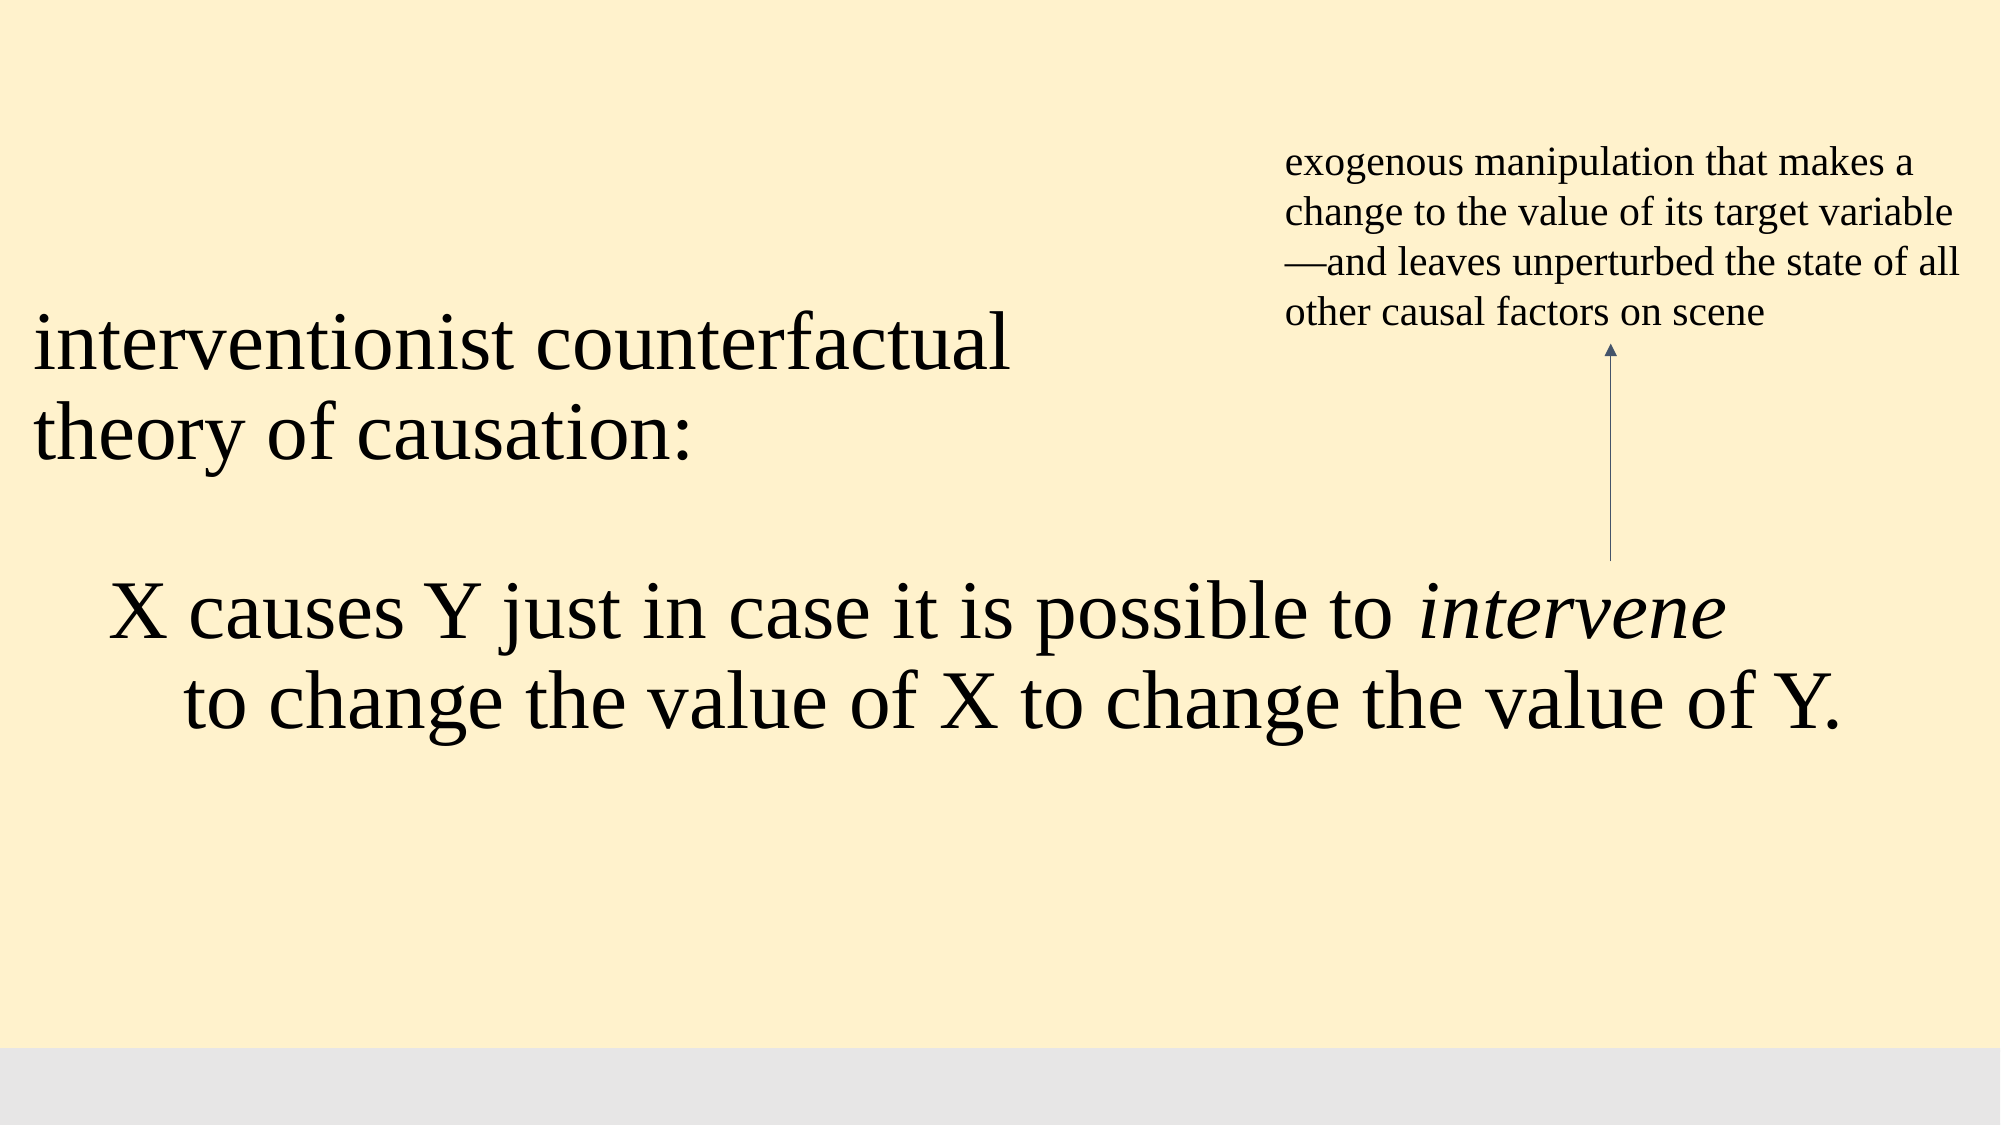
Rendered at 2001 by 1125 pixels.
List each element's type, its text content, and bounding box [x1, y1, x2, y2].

text_box exogenous manipulation that makes a change to the value of its target variable—and leaves unperturbed the state of all other causal factors on scene [1269, 118, 2000, 258]
text_box interventionist counterfactual theory of causation: X causes Y just in case it is possible to intervene to change the value of X to change the value of Y. [18, 258, 2000, 876]
